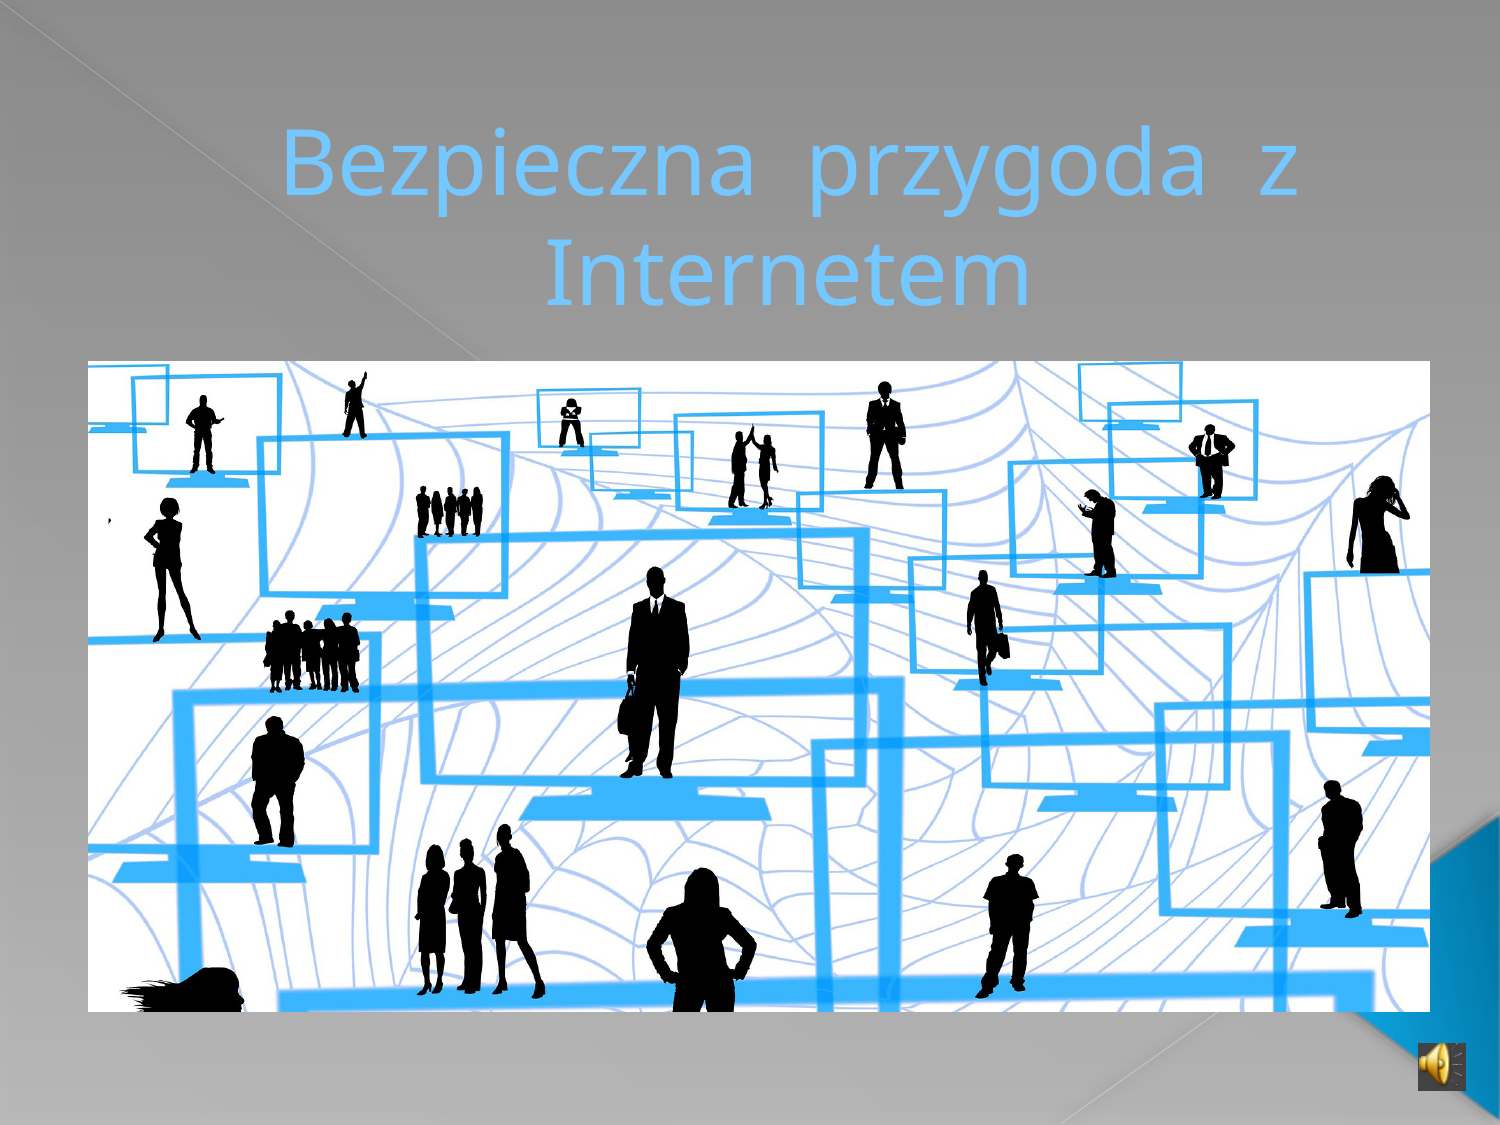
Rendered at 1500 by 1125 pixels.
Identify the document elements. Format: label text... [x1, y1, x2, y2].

picture [1418, 1044, 1465, 1092]
title Bezpieczna przygoda z Internetem [88, 90, 1412, 332]
picture [89, 362, 1431, 1012]
